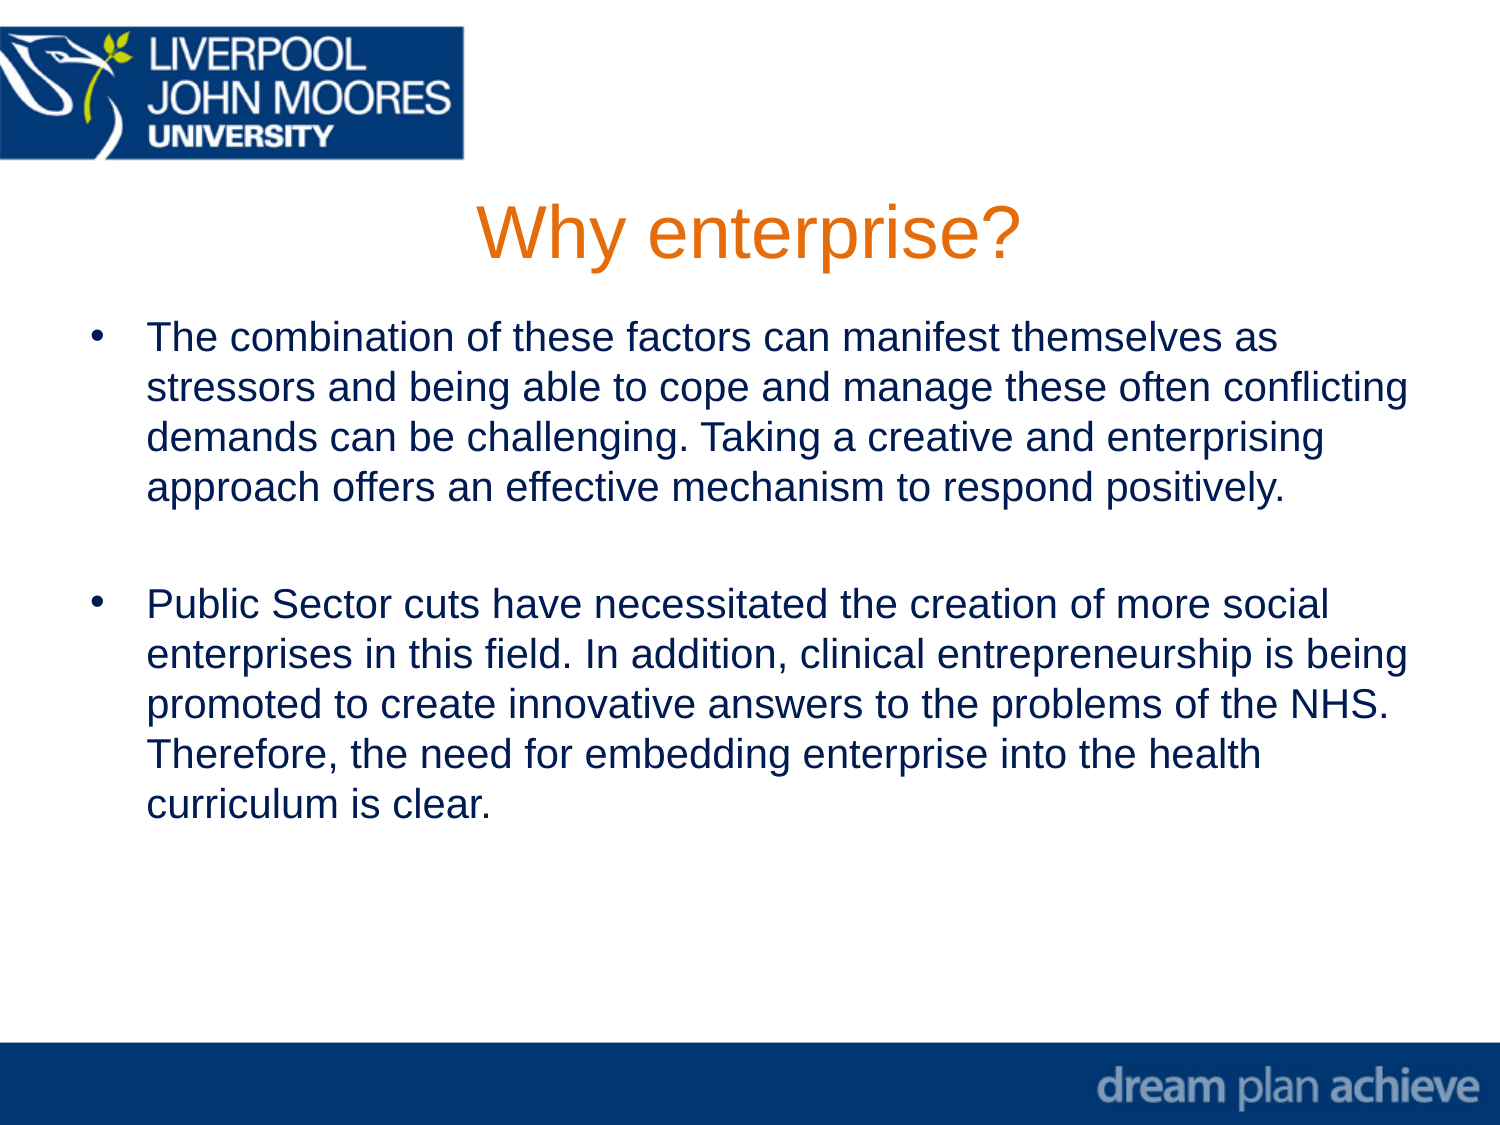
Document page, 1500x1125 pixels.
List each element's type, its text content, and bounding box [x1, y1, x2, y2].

title Why enterprise? [75, 182, 1425, 276]
picture [0, 0, 1500, 1125]
list The combination of these factors can manifest themselves as stressors and being able to cope and manage these often conflicting demands can be challenging. Taking a creative and enterprising approach offers an effective mechanism to respond positively. Public Sector cuts have necessitated the creation of more social enterprises in this field. In addition, clinical entrepreneurship is being promoted to create innovative answers to the problems of the NHS. Therefore, the need for embedding enterprise into the health curriculum is clear. [75, 302, 1425, 979]
